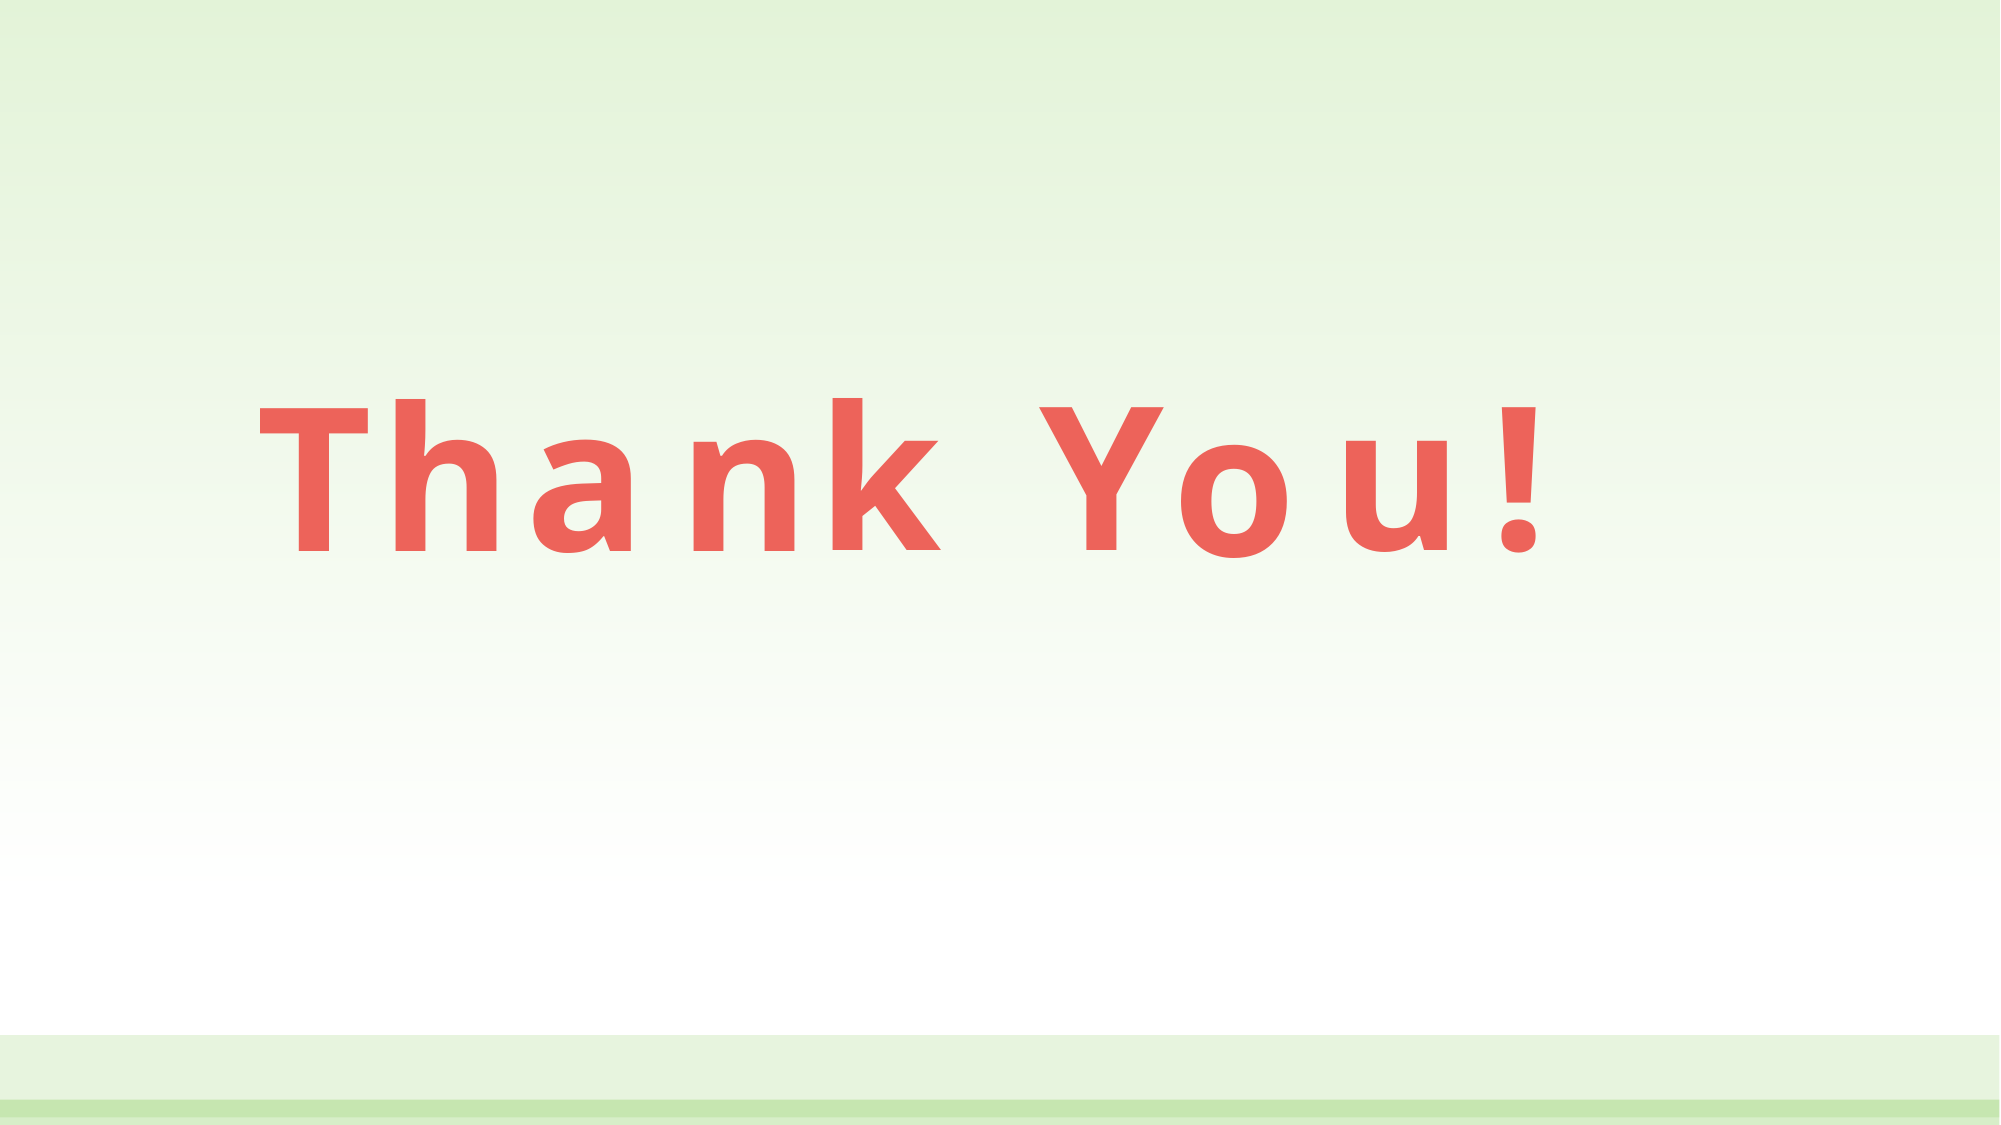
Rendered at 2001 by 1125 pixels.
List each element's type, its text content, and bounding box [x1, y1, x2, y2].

text_box Y [1024, 343, 1165, 598]
text_box k [802, 343, 943, 598]
text_box n [663, 343, 803, 599]
text_box a [511, 343, 651, 599]
text_box u [1316, 343, 1456, 598]
text_box ! [1475, 343, 1615, 598]
text_box T [241, 343, 365, 599]
text_box o [1157, 348, 1298, 604]
text_box h [365, 343, 505, 599]
